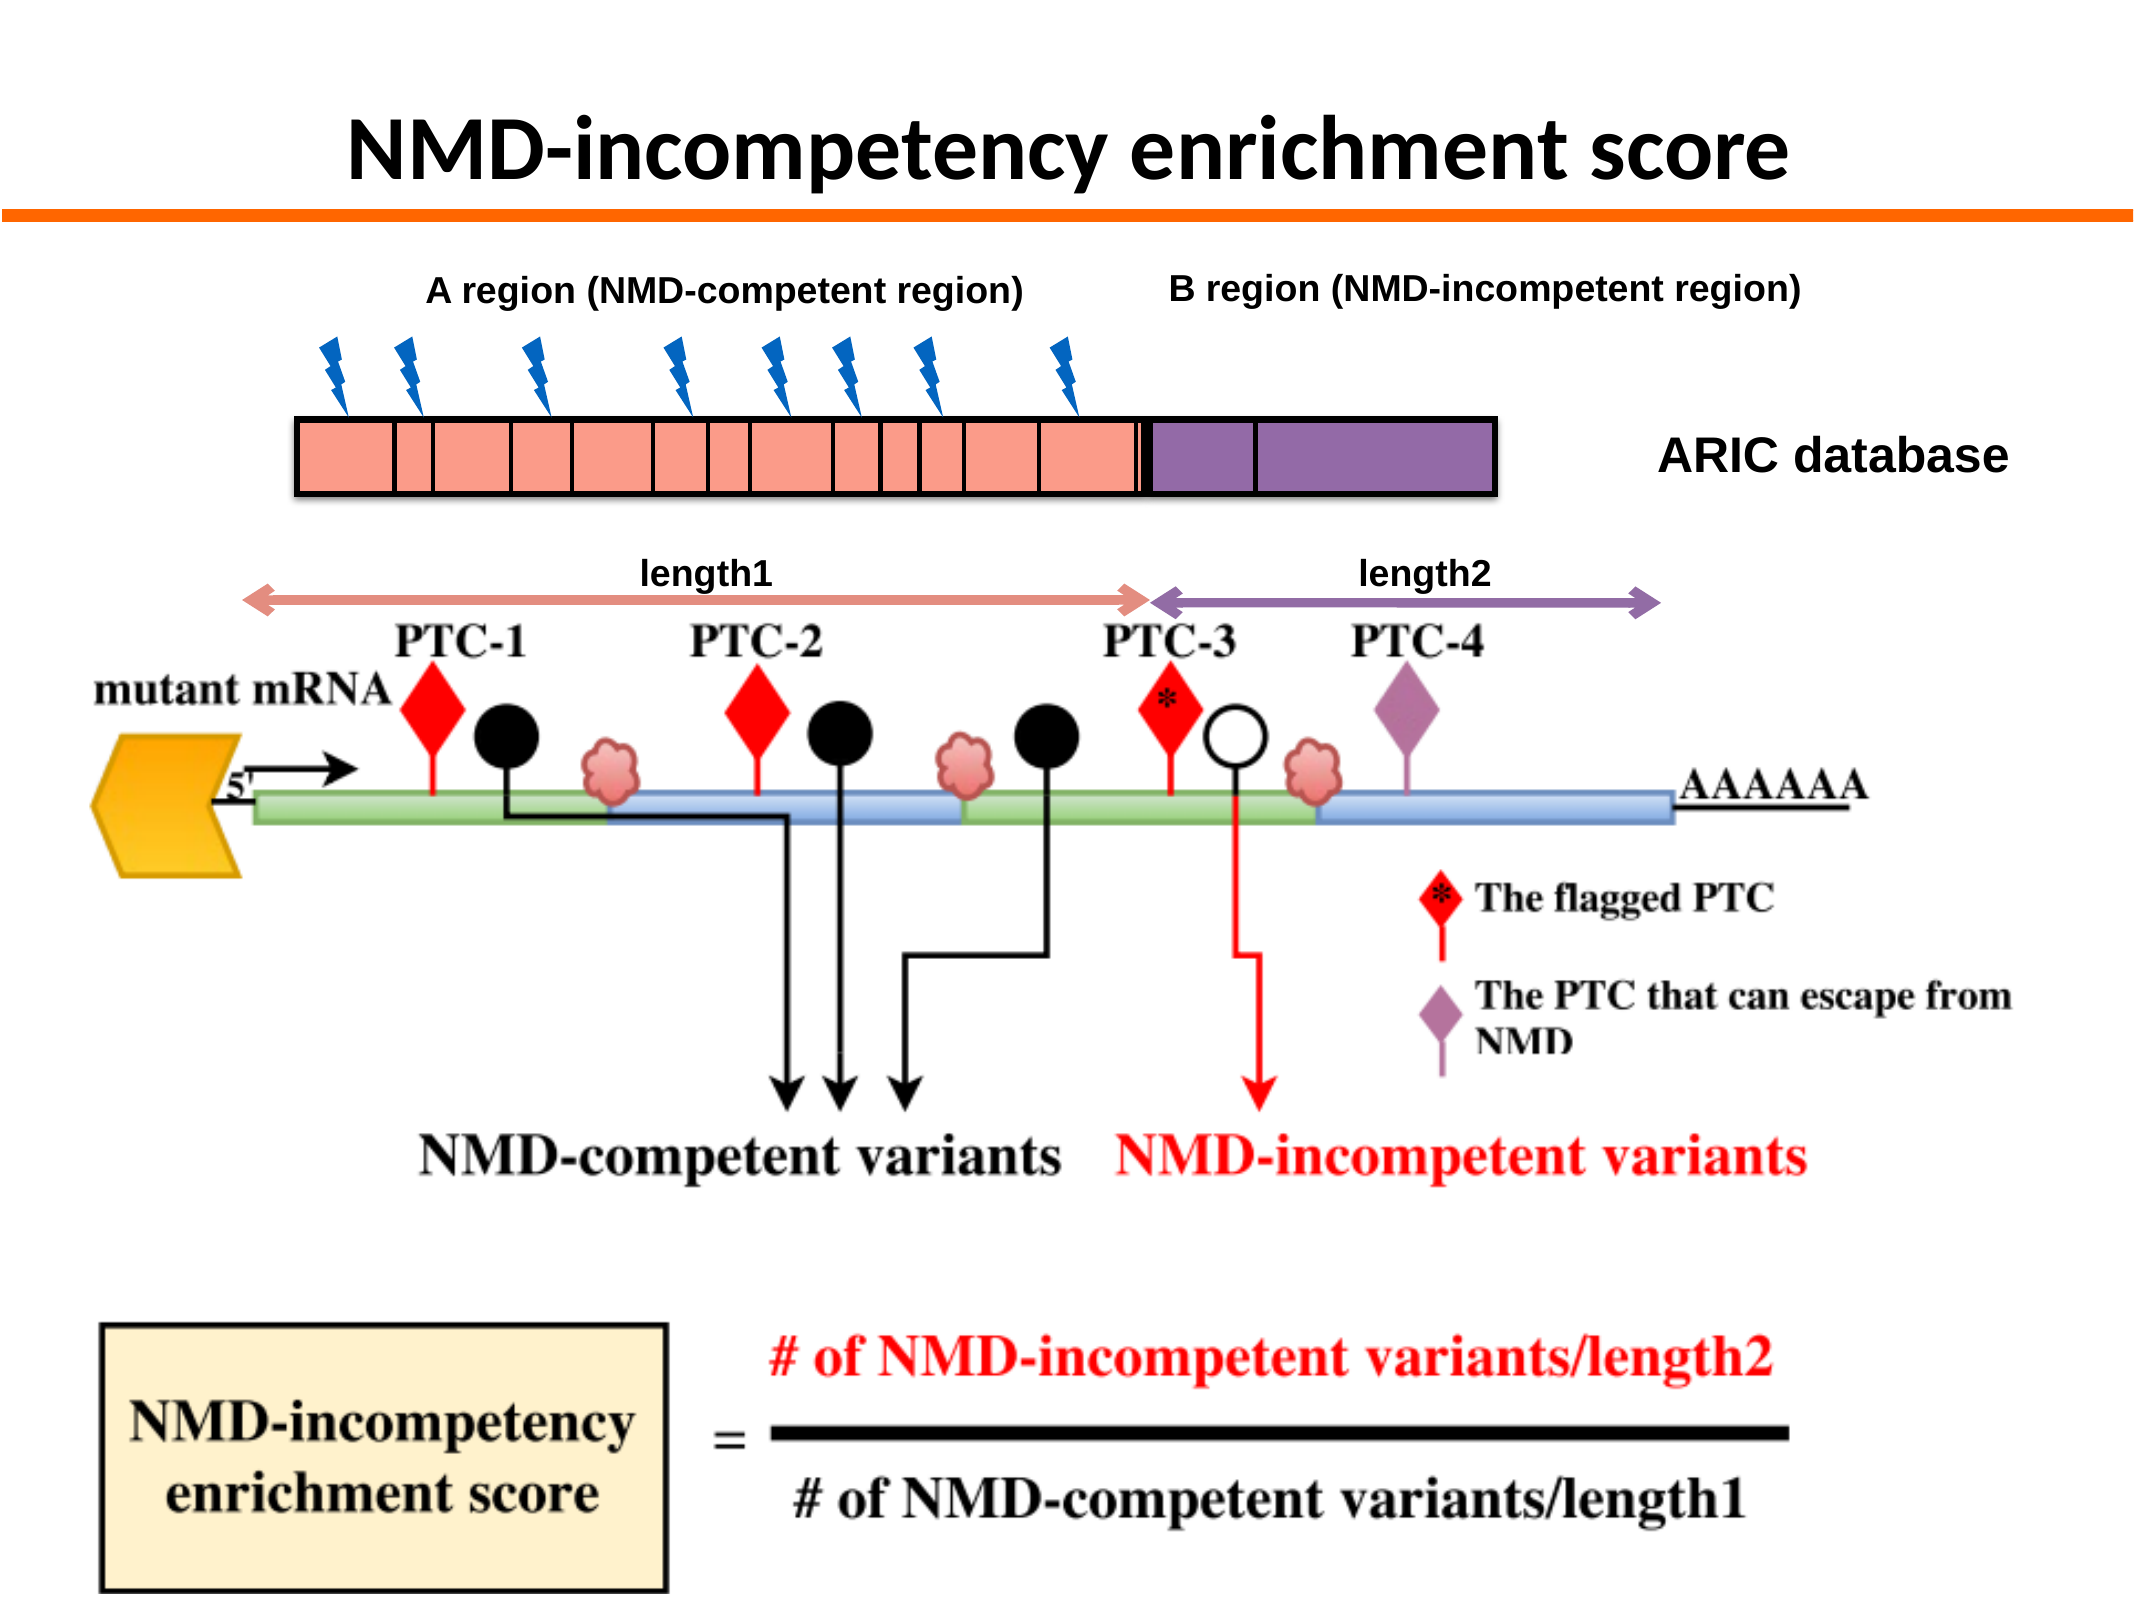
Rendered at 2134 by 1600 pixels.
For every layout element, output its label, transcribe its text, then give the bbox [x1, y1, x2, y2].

picture [87, 602, 2111, 1594]
text_box [3, 210, 2134, 221]
text_box NMD-incompetency enrichment score [0, 44, 2134, 242]
text_box length1 [384, 540, 1029, 593]
text_box length2 [1081, 540, 1769, 593]
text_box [297, 254, 2126, 497]
